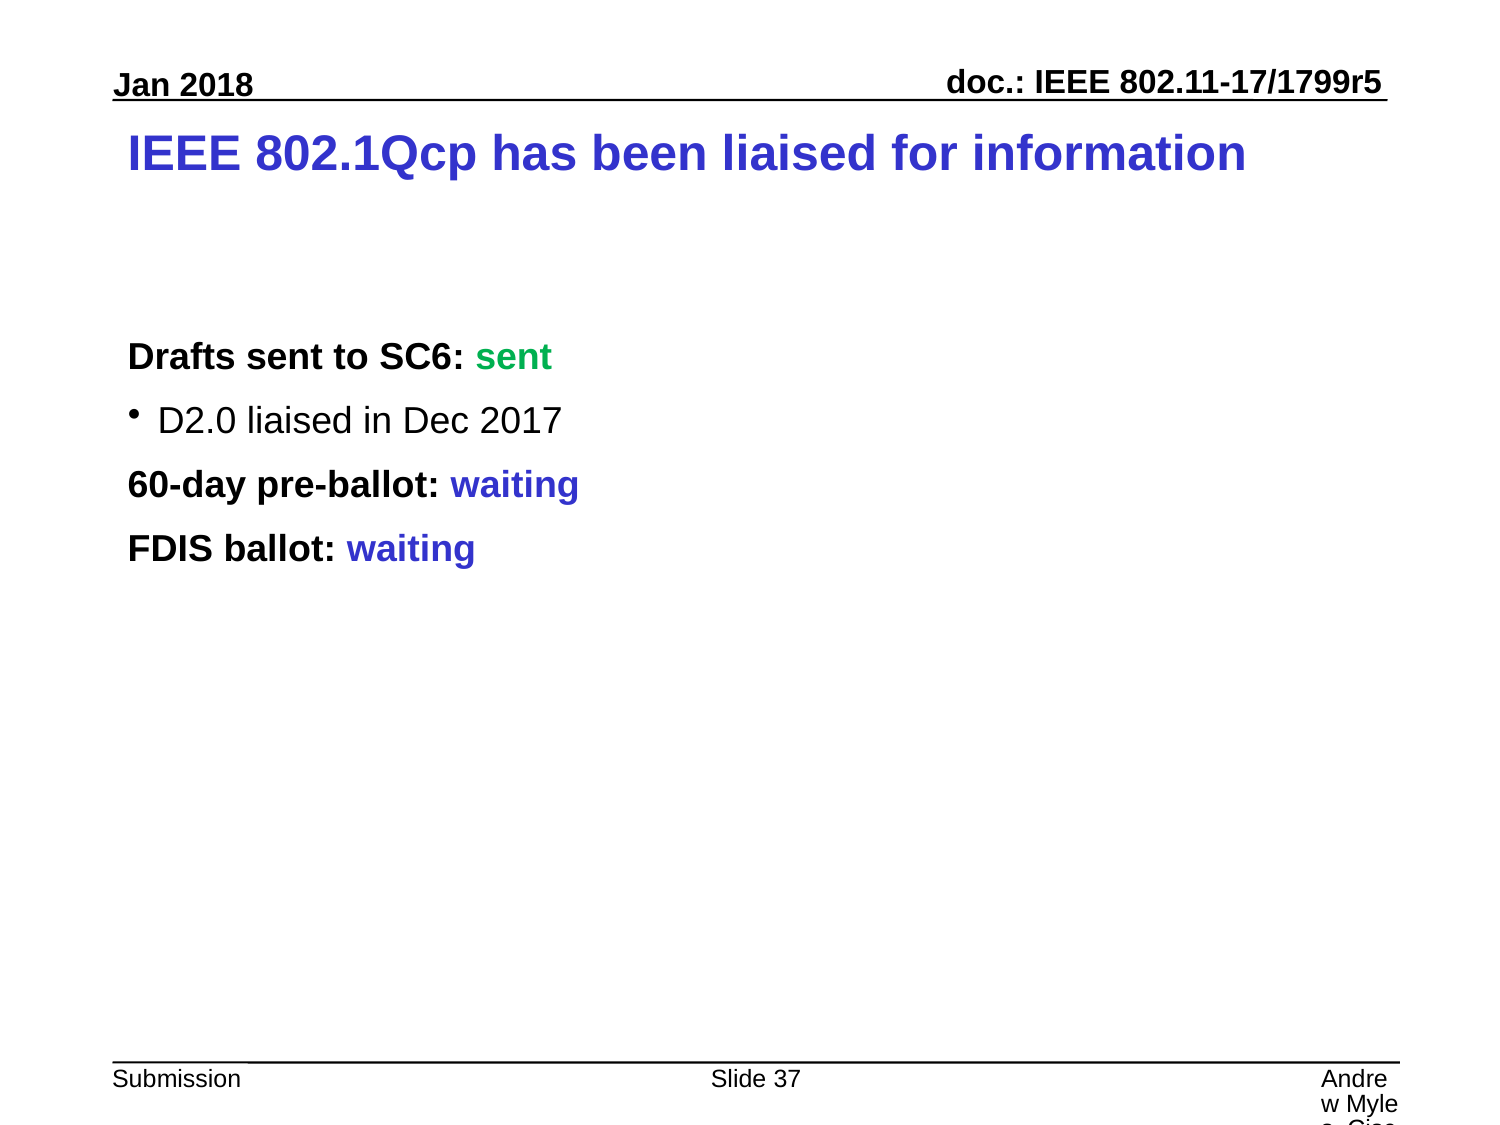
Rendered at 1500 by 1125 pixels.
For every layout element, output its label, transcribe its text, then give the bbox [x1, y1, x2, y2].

slide_number Slide 37 [709, 1061, 803, 1093]
footer Andrew Myles, Cisco [1320, 1061, 1402, 1093]
list Drafts sent to SC6: sent D2.0 liaised in Dec 2017 60-day pre-ballot: waiting FDIS ballot: waiting [112, 324, 1388, 1000]
title IEEE 802.1Qcp has been liaised for information [112, 112, 1388, 288]
